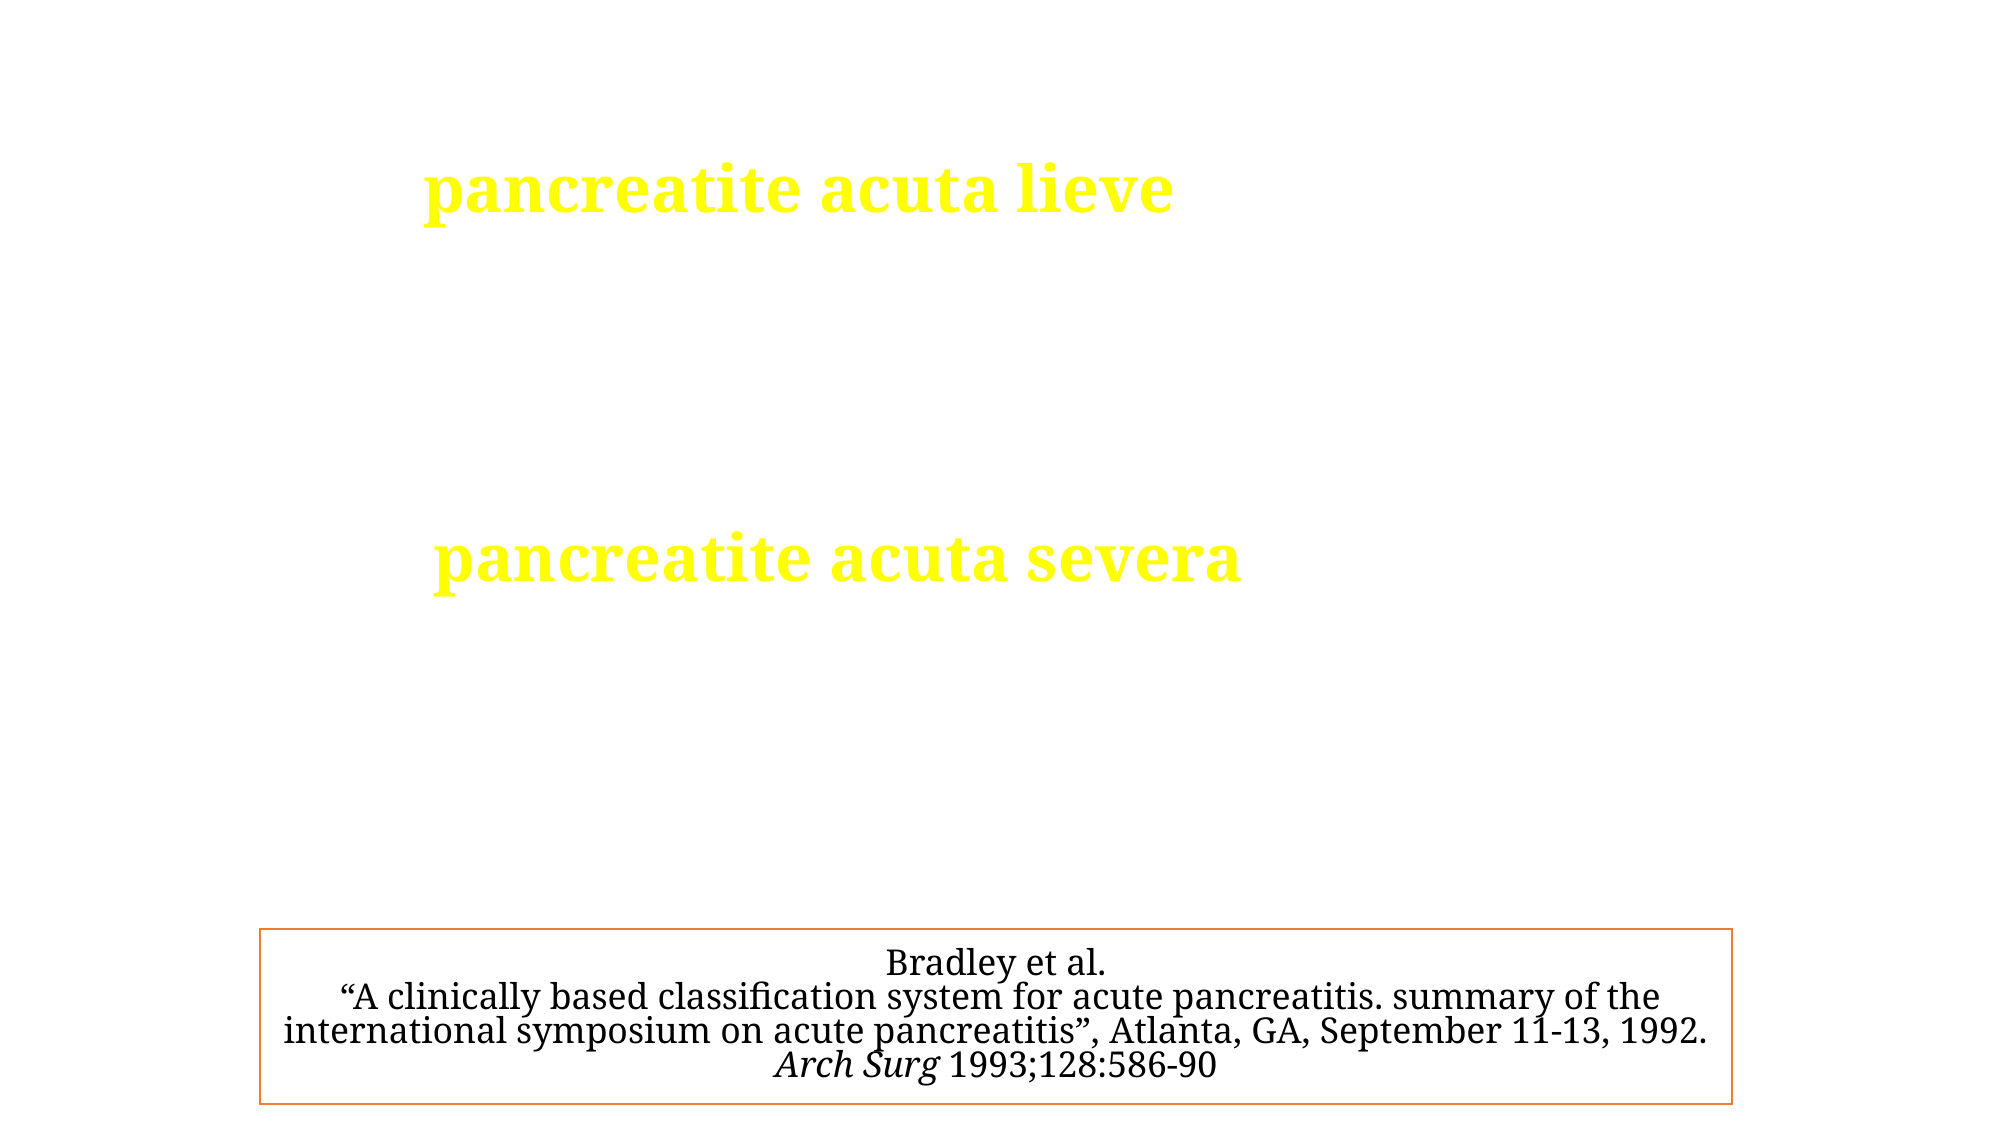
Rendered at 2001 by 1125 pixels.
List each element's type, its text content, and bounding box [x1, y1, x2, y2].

title Bradley et al. “A clinically based classification system for acute pancreatitis. summary of the international symposium on acute pancreatitis”, Atlanta, GA, September 11-13, 1992. Arch Surg 1993;128:586-90 [259, 928, 1733, 1105]
list La pancreatite acuta lieve, generalmente ma non necessariamente edematosa, è caratterizzata da un decorso clinico favorevole che non presenta o ha minime disfunzioni d’organo La pancreatite acuta severa è un quadro clinico che si associa ad insufficienza d’organo e/o complicanze locali quali necrosi, ascessi o pseudocisti [298, 149, 1694, 867]
